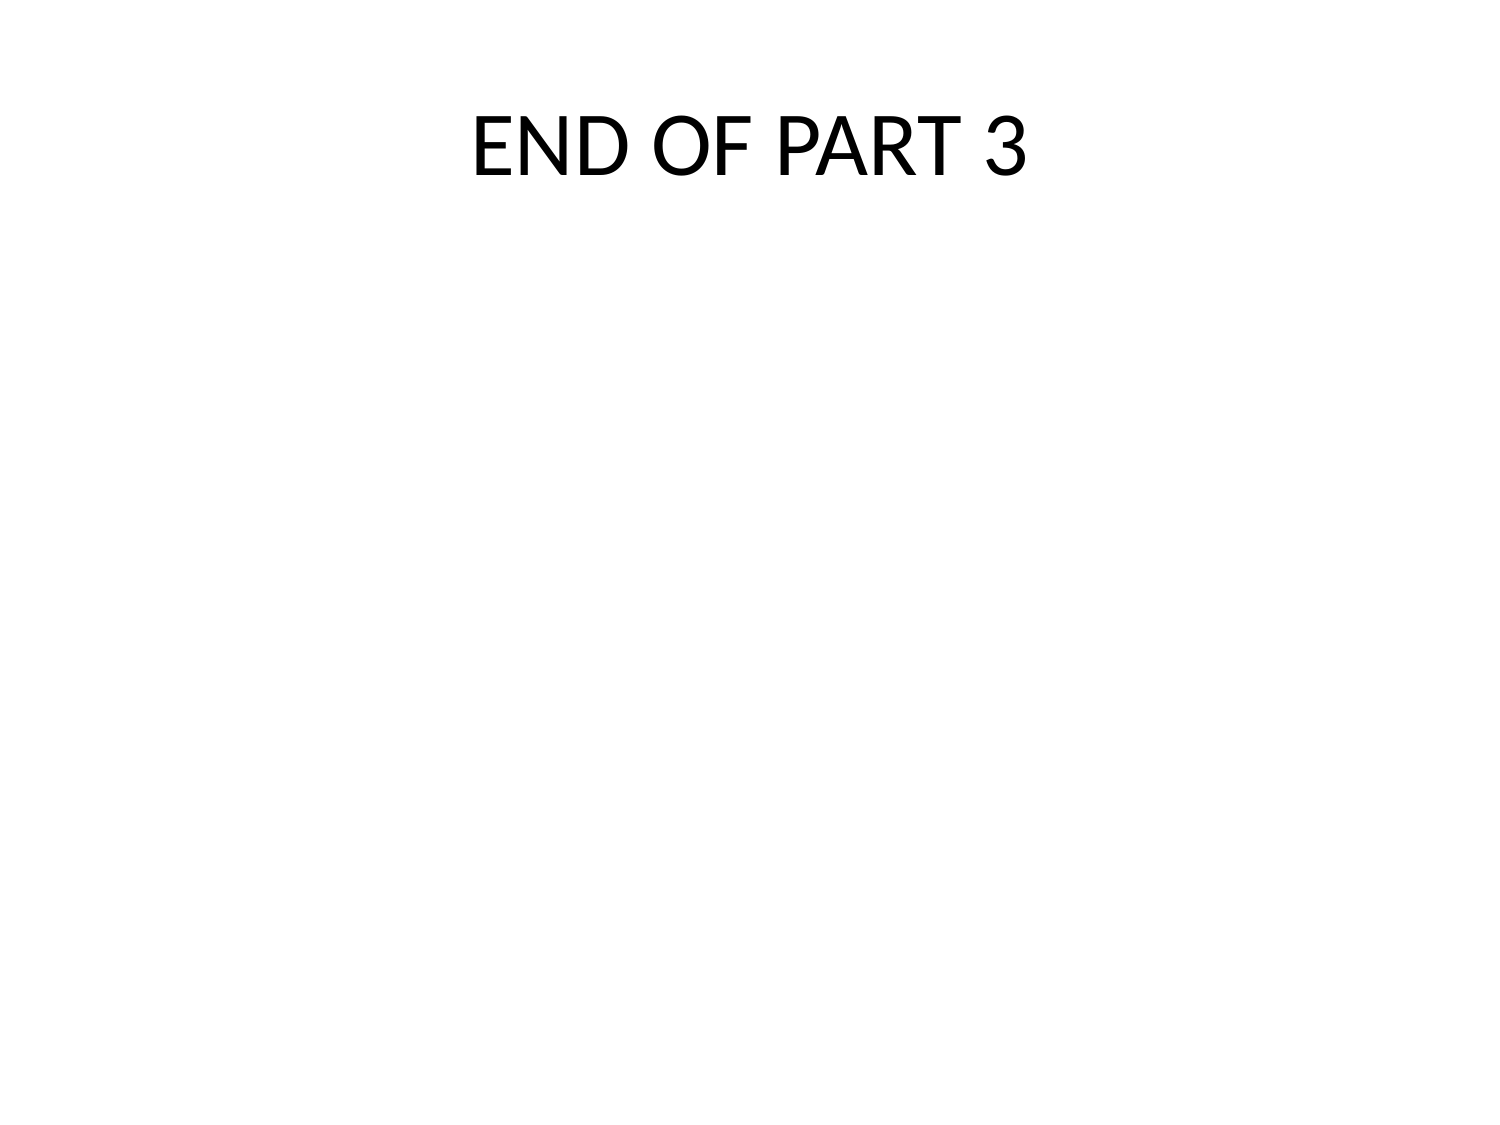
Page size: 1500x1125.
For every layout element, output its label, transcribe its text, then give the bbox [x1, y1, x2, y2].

title END OF PART 3 [75, 45, 1425, 233]
